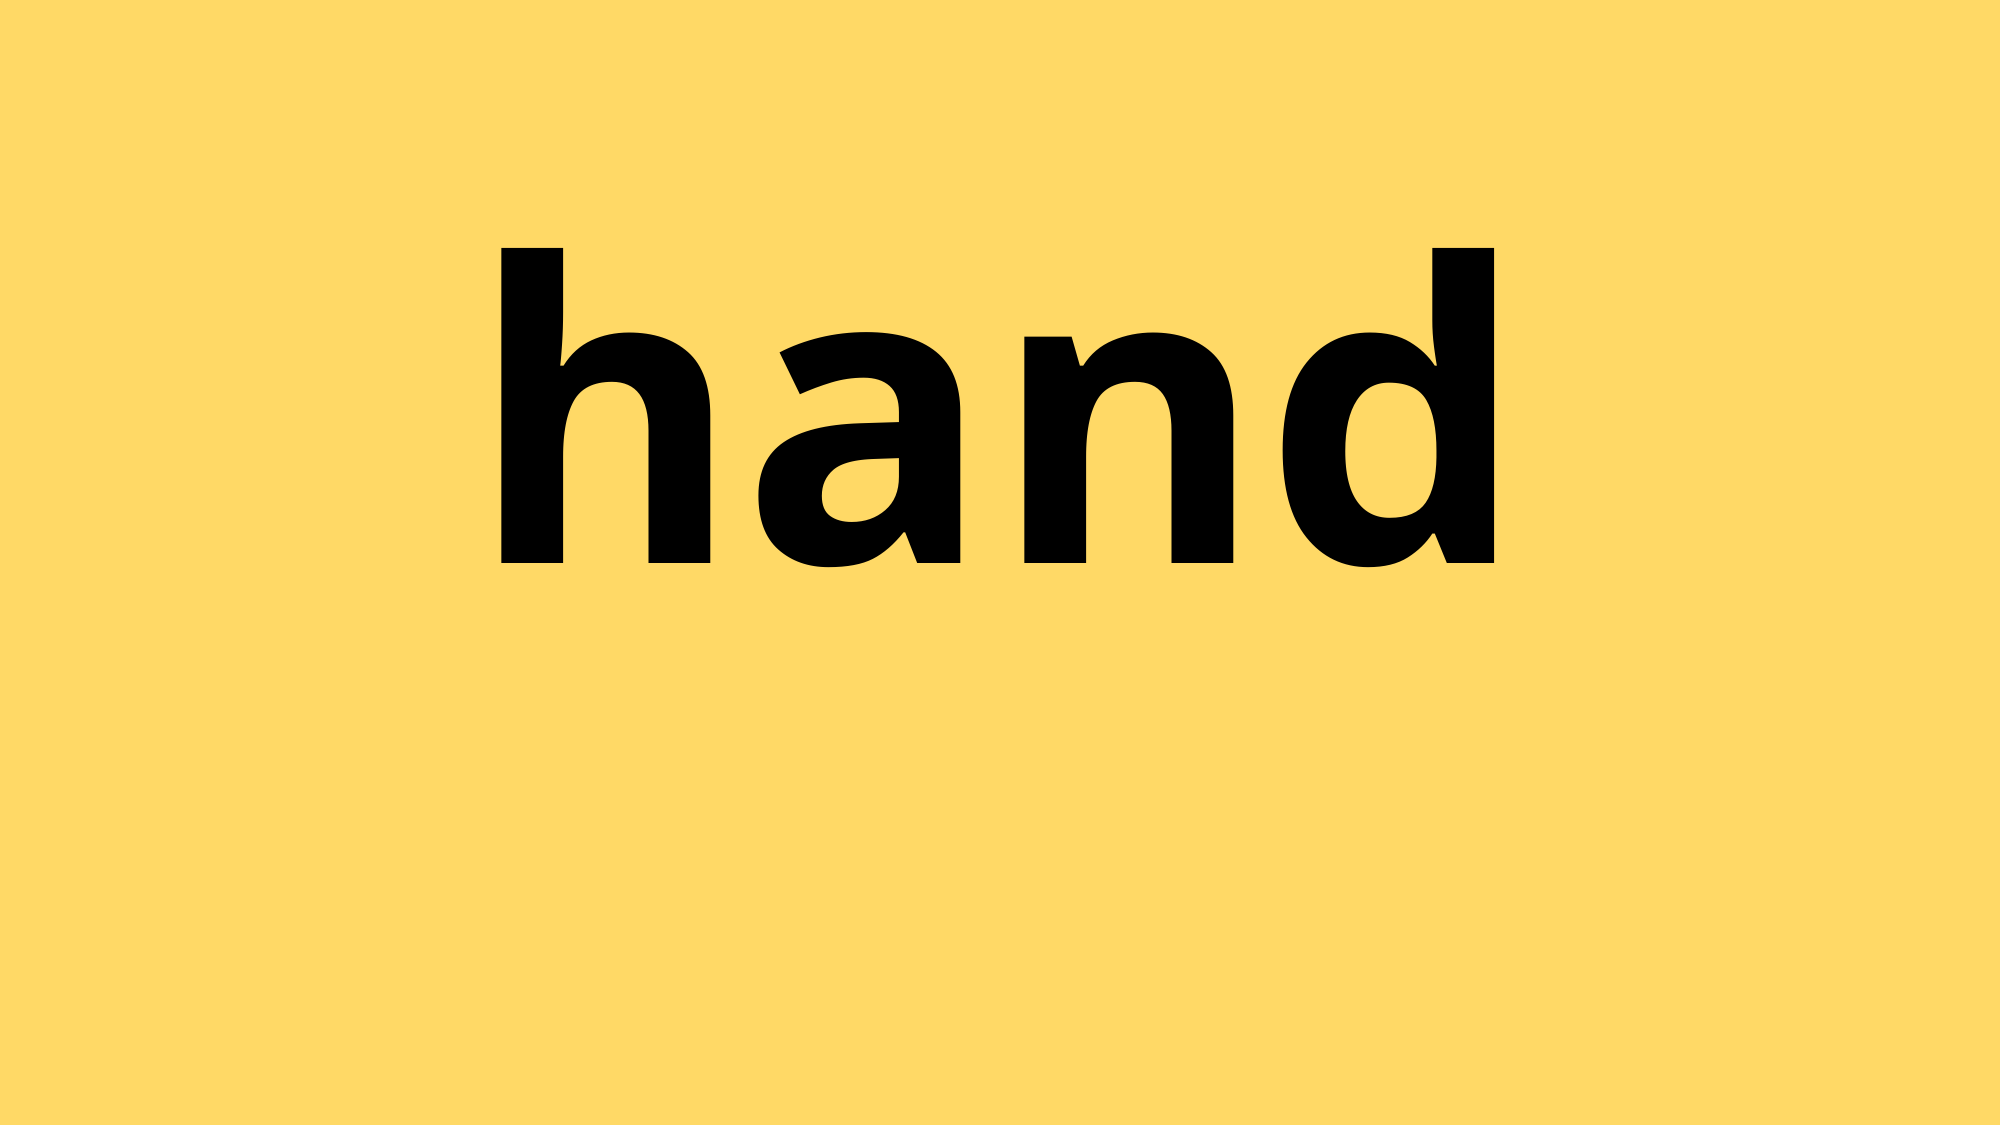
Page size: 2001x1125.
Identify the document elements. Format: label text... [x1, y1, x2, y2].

title hand [248, 231, 1749, 661]
